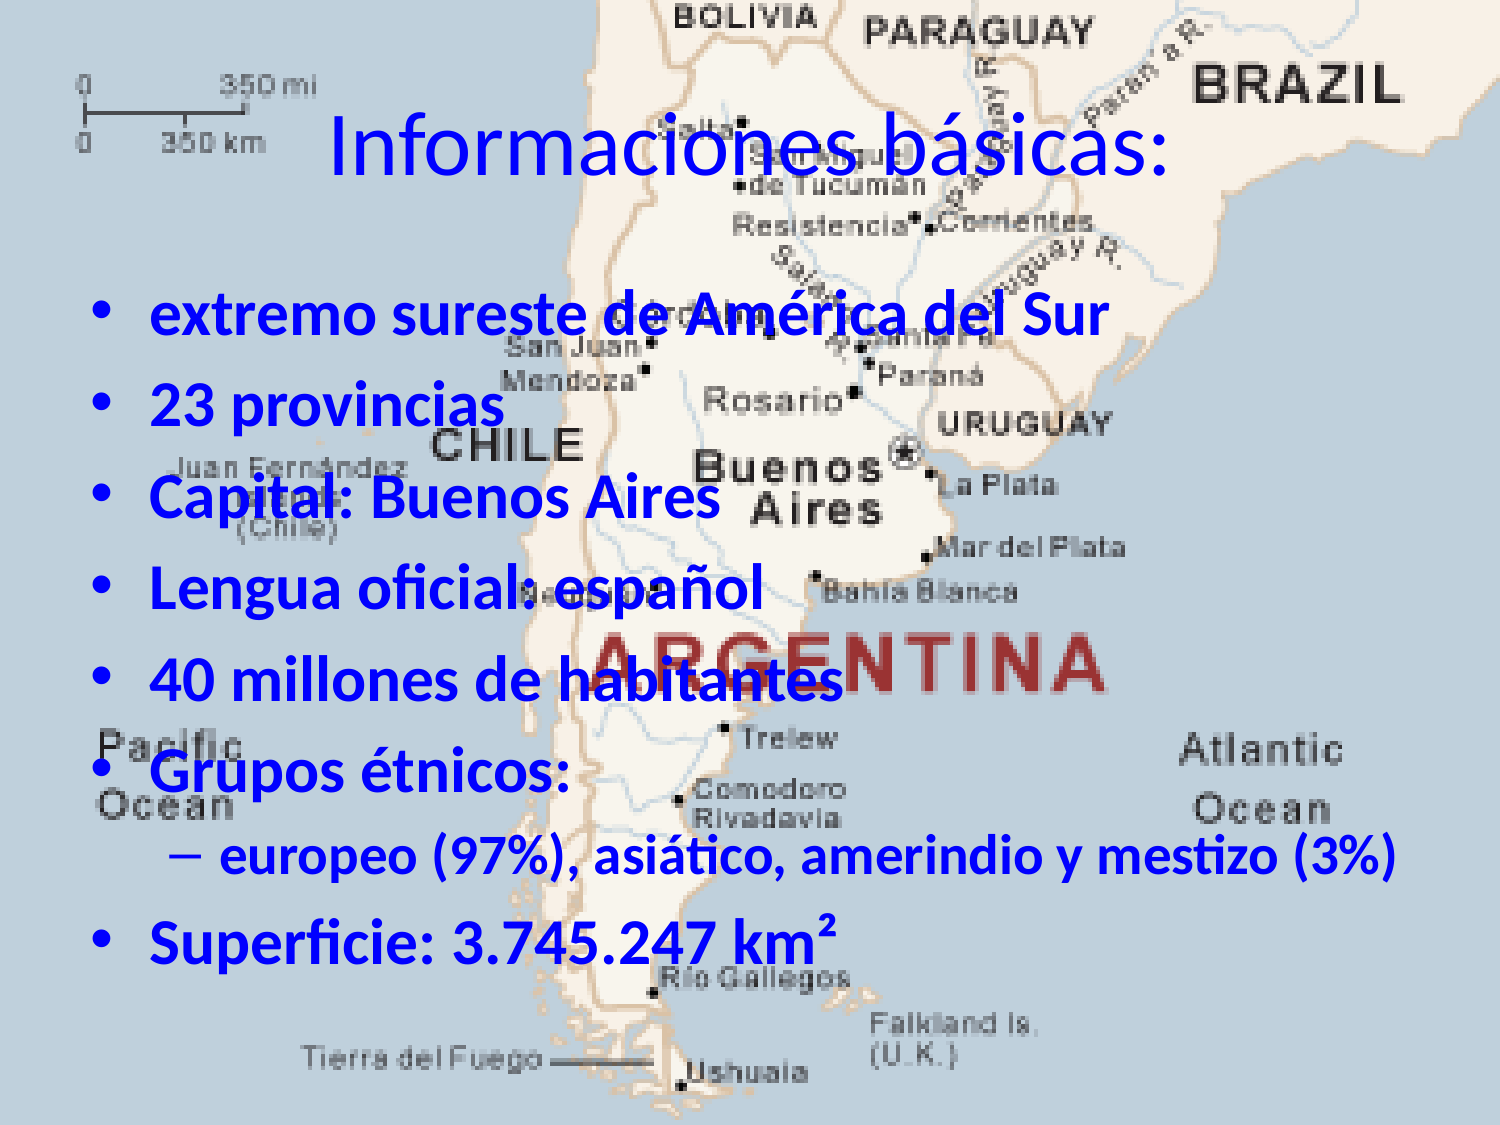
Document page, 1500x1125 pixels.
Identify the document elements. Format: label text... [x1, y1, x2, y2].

title Informaciones básicas: [75, 45, 1425, 233]
picture [0, 0, 1500, 1125]
list extremo sureste de América del Sur 23 provincias Capital: Buenos Aires Lengua oficial: español 40 millones de habitantes Grupos étnicos: europeo (97%), asiático, amerindio y mestizo (3%) Superficie: 3.745.247 km² [75, 262, 1425, 1005]
